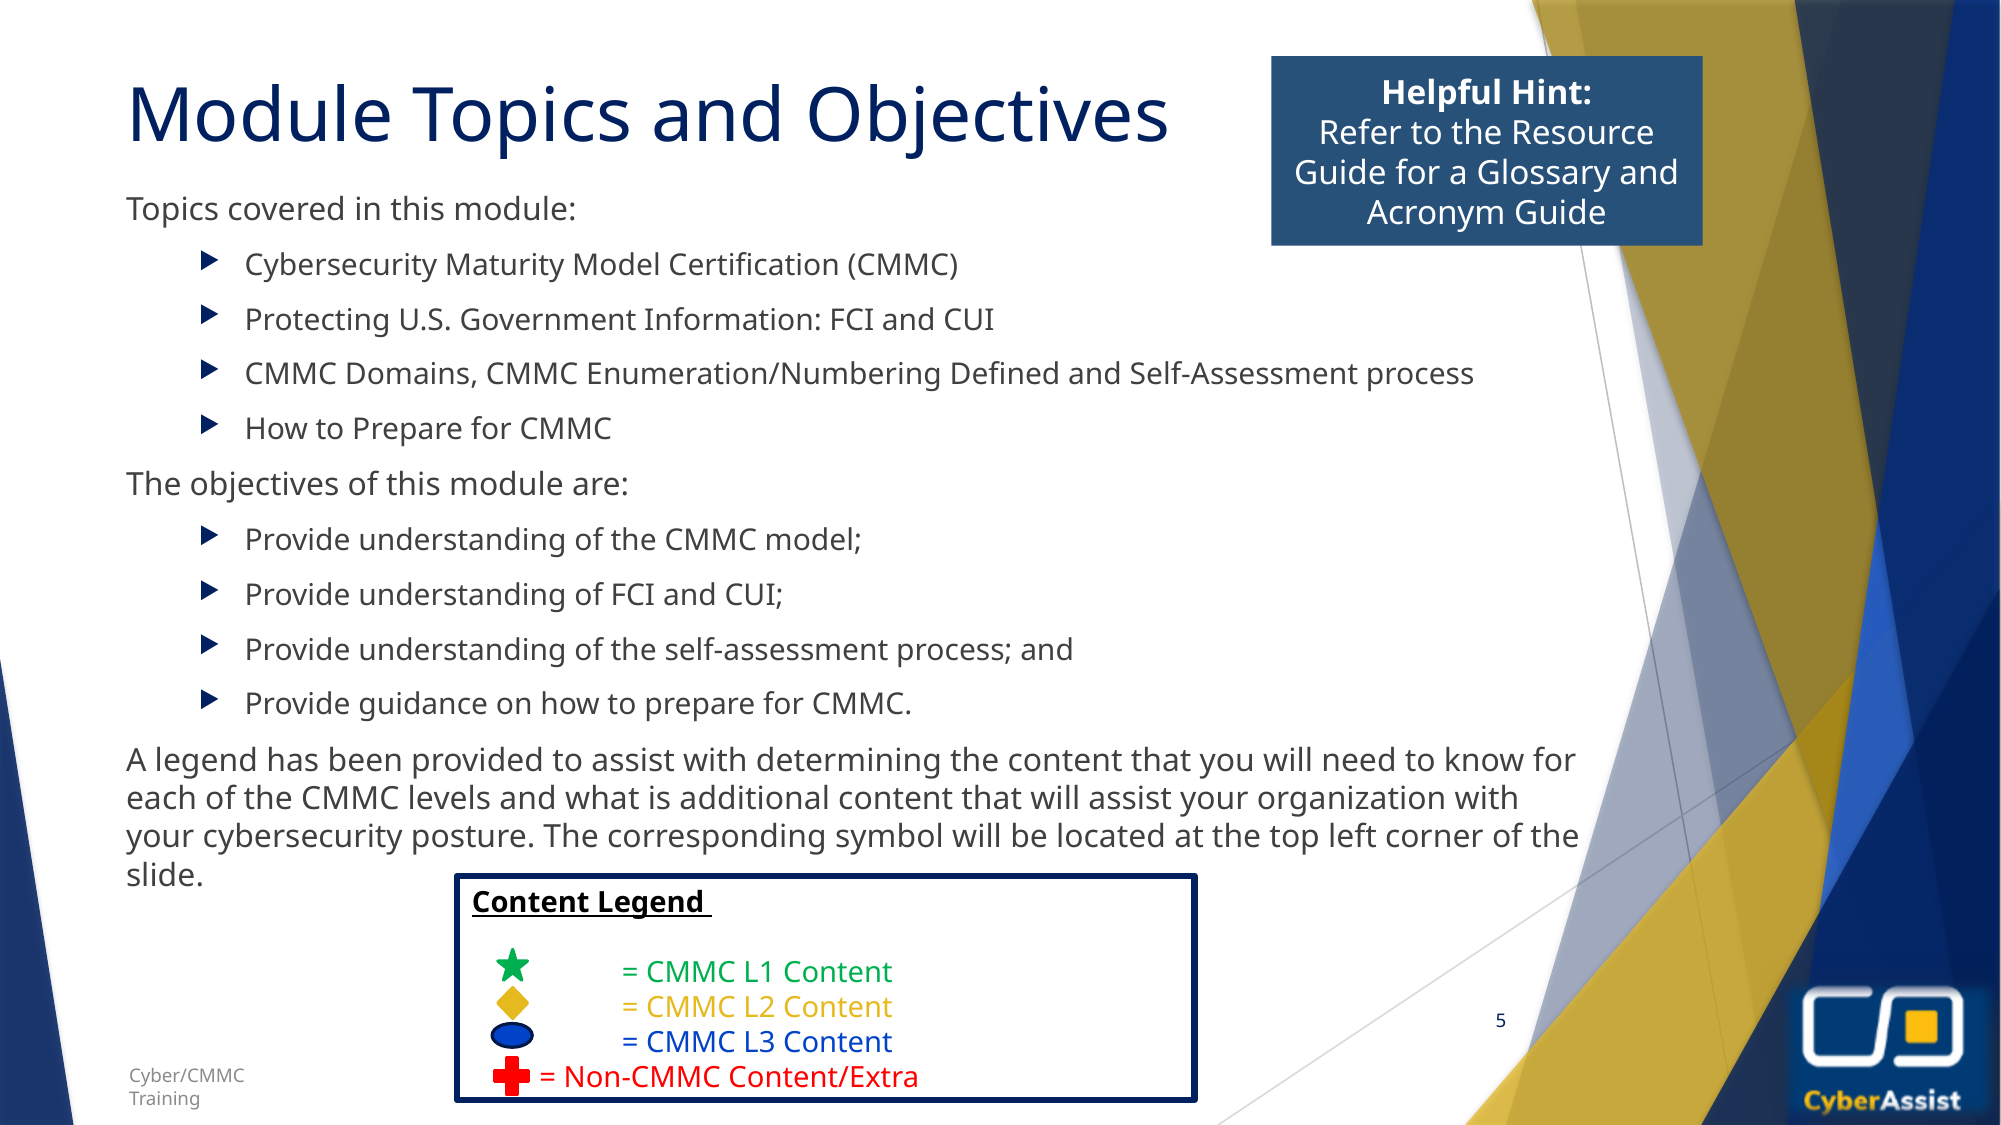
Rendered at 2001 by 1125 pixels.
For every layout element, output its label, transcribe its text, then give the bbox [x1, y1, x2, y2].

picture [1776, 975, 2000, 1125]
slide_number 5 [1409, 991, 1522, 1051]
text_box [456, 875, 1195, 1104]
text_box Helpful Hint: Refer to the Resource Guide for a Glossary and Acronym Guide [1271, 56, 1703, 246]
title Module Topics and Objectives [111, 58, 1271, 179]
footer Cyber/CMMC Training [77, 449, 297, 1117]
list Topics covered in this module: Cybersecurity Maturity Model Certification (CMMC) Protecting U.S. Government Information: FCI and CUI CMMC Domains, CMMC Enumeration/Numbering Defined and Self-Assessment process How to Prepare for CMMC The objectives of this module are: Provide understanding of the CMMC model; Provide understanding of FCI and CUI; Provide understanding of the self-assessment process; and Provide guidance on how to prepare for CMMC. A legend has been provided to assist with determining the content that you will need to know for each of the CMMC levels and what is additional content that will assist your organization with your cybersecurity posture. The corresponding symbol will be located at the top left corner of the slide. [111, 181, 1597, 903]
